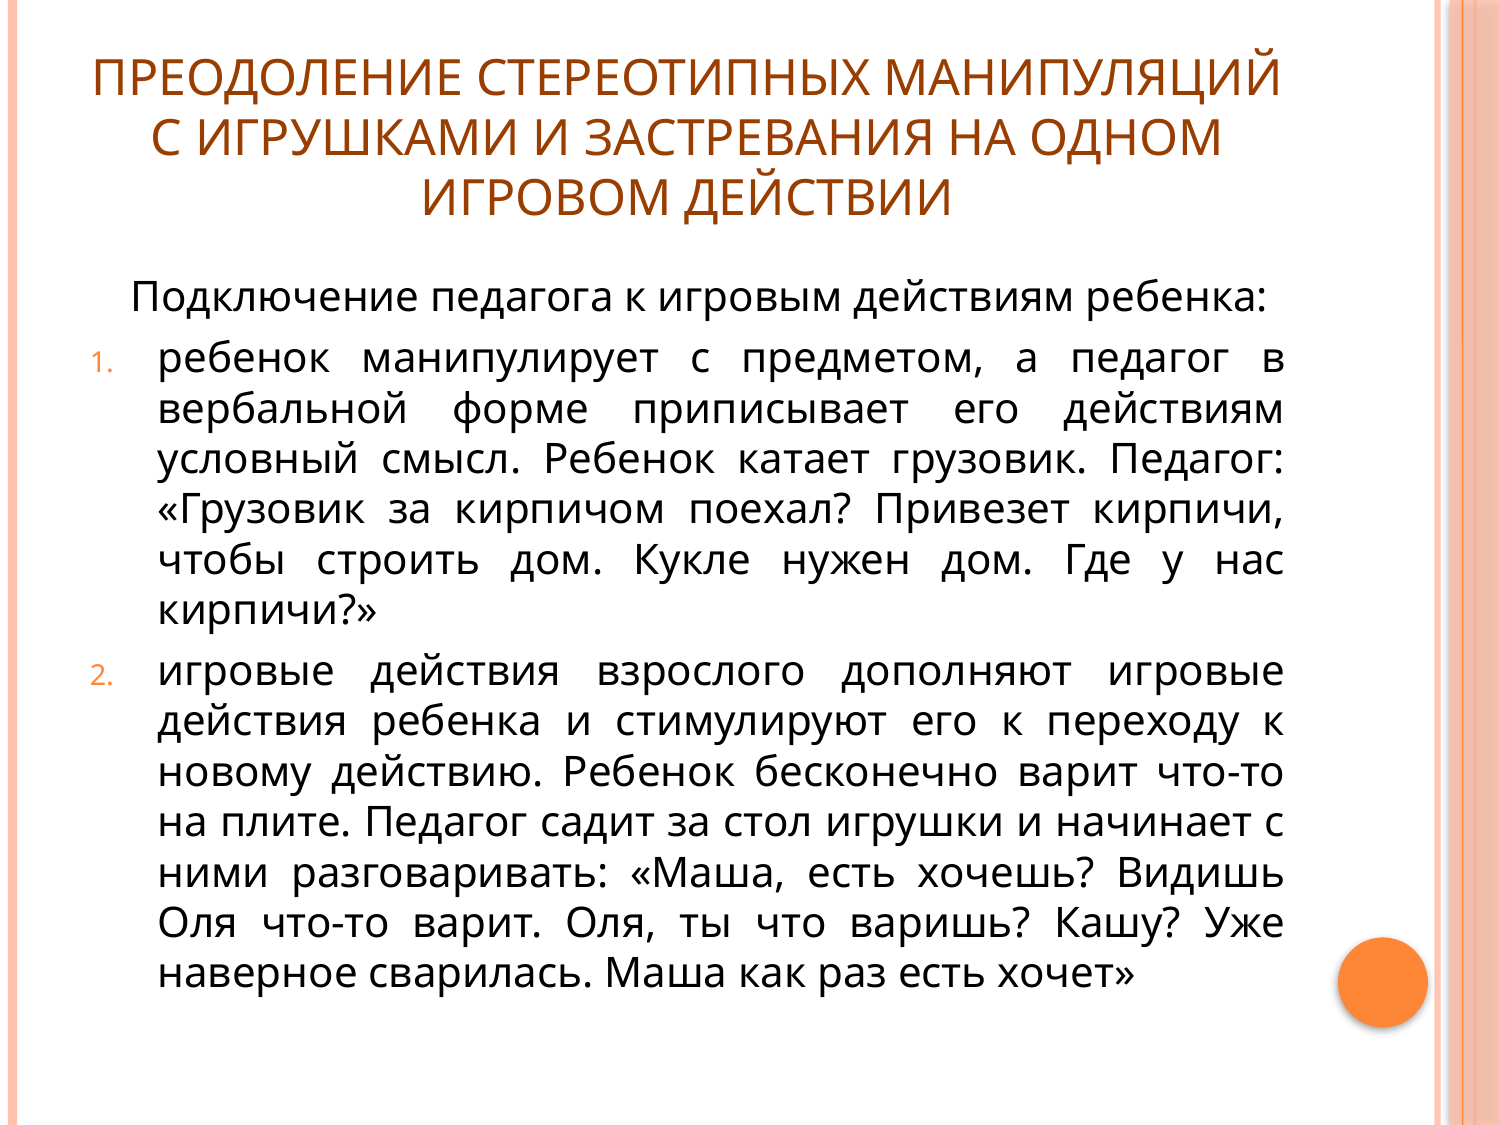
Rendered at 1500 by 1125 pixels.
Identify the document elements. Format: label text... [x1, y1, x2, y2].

list Подключение педагога к игровым действиям ребенка: ребенок манипулирует с предметом, а педагог в вербальной форме приписывает его действиям условный смысл. Ребенок катает грузовик. Педагог: «Грузовик за кирпичом поехал? Привезет кирпичи, чтобы строить дом. Кукле нужен дом. Где у нас кирпичи?» игровые действия взрослого дополняют игровые действия ребенка и стимулируют его к переходу к новому действию. Ребенок бесконечно варит что-то на плите. Педагог садит за стол игрушки и начинает с ними разговаривать: «Маша, есть хочешь? Видишь Оля что-то варит. Оля, ты что варишь? Кашу? Уже наверное сварилась. Маша как раз есть хочет» [75, 262, 1300, 1062]
title Преодоление стереотипных манипуляций с игрушками и застревания на одном игровом действии [75, 45, 1300, 233]
